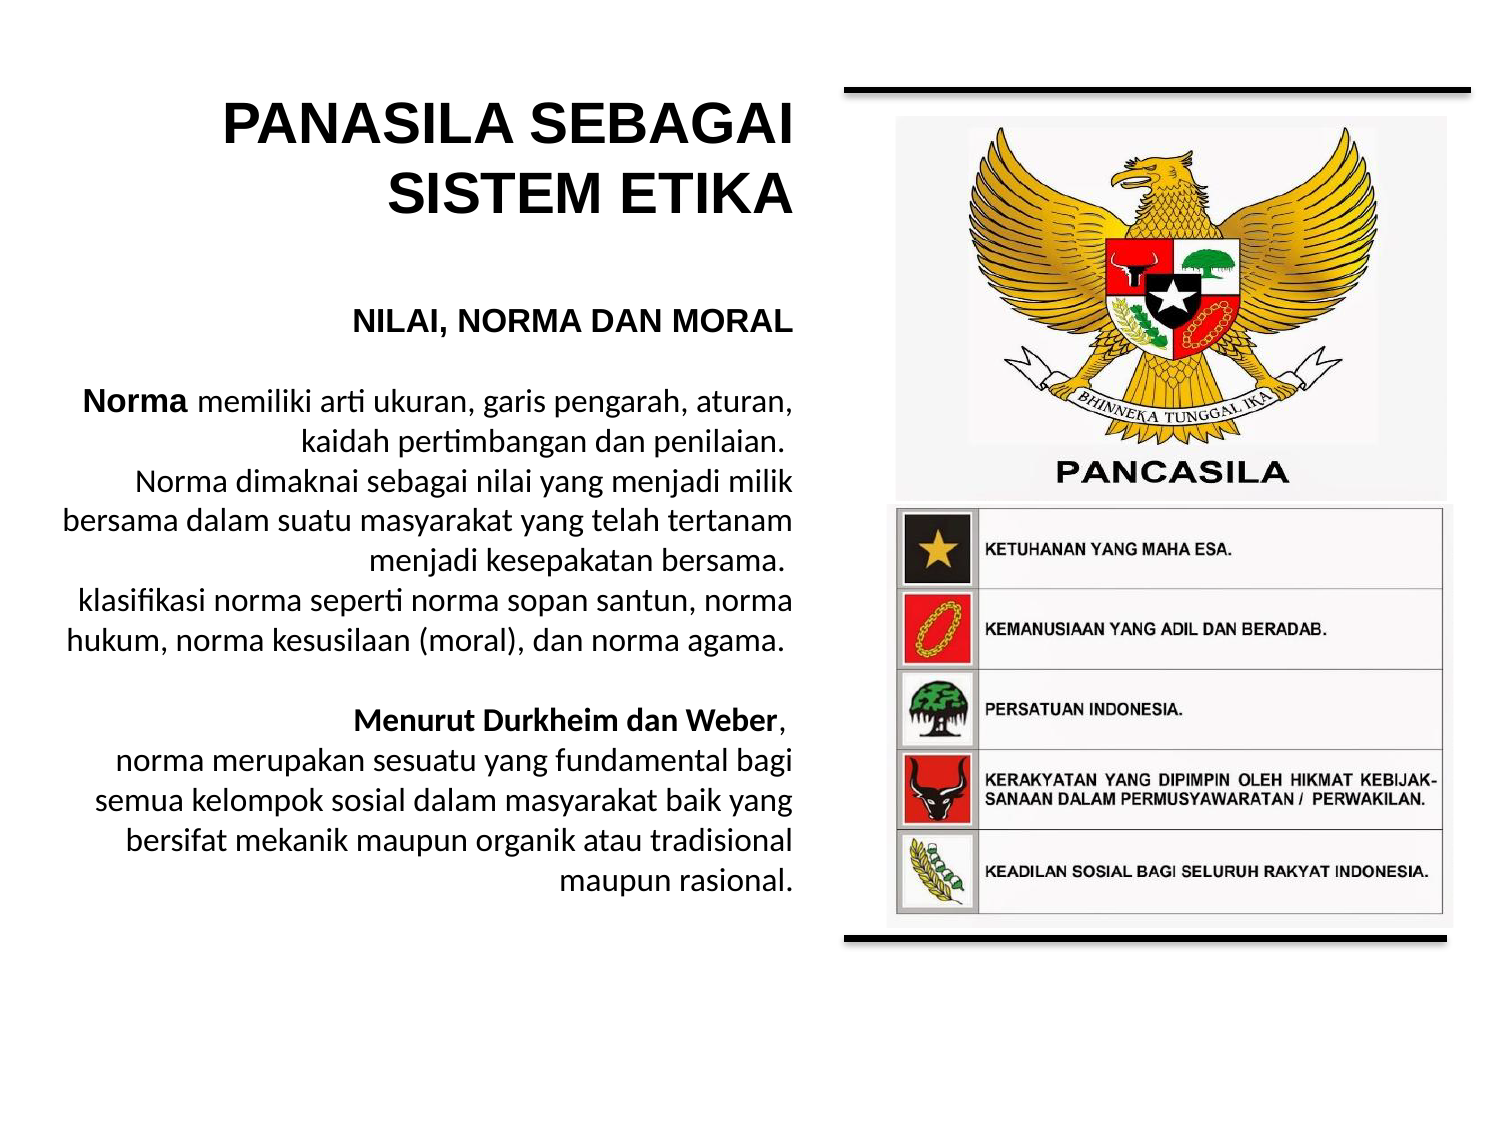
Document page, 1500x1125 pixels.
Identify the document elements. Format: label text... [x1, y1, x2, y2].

picture [886, 503, 1454, 928]
picture [895, 116, 1448, 501]
text_box PANASILA SEBAGAI SISTEM ETIKA [64, 78, 809, 233]
text_box NILAI, NORMA DAN MORAL Norma memiliki arti ukuran, garis pengarah, aturan, kaidah pertimbangan dan penilaian. Norma dimaknai sebagai nilai yang menjadi milik bersama dalam suatu masyarakat yang telah tertanam menjadi kesepakatan bersama. klasifikasi norma seperti norma sopan santun, norma hukum, norma kesusilaan (moral), dan norma agama. Menurut Durkheim dan Weber, norma merupakan sesuatu yang fundamental bagi semua kelompok sosial dalam masyarakat baik yang bersifat mekanik maupun organik atau tradisional maupun rasional. [29, 362, 809, 835]
